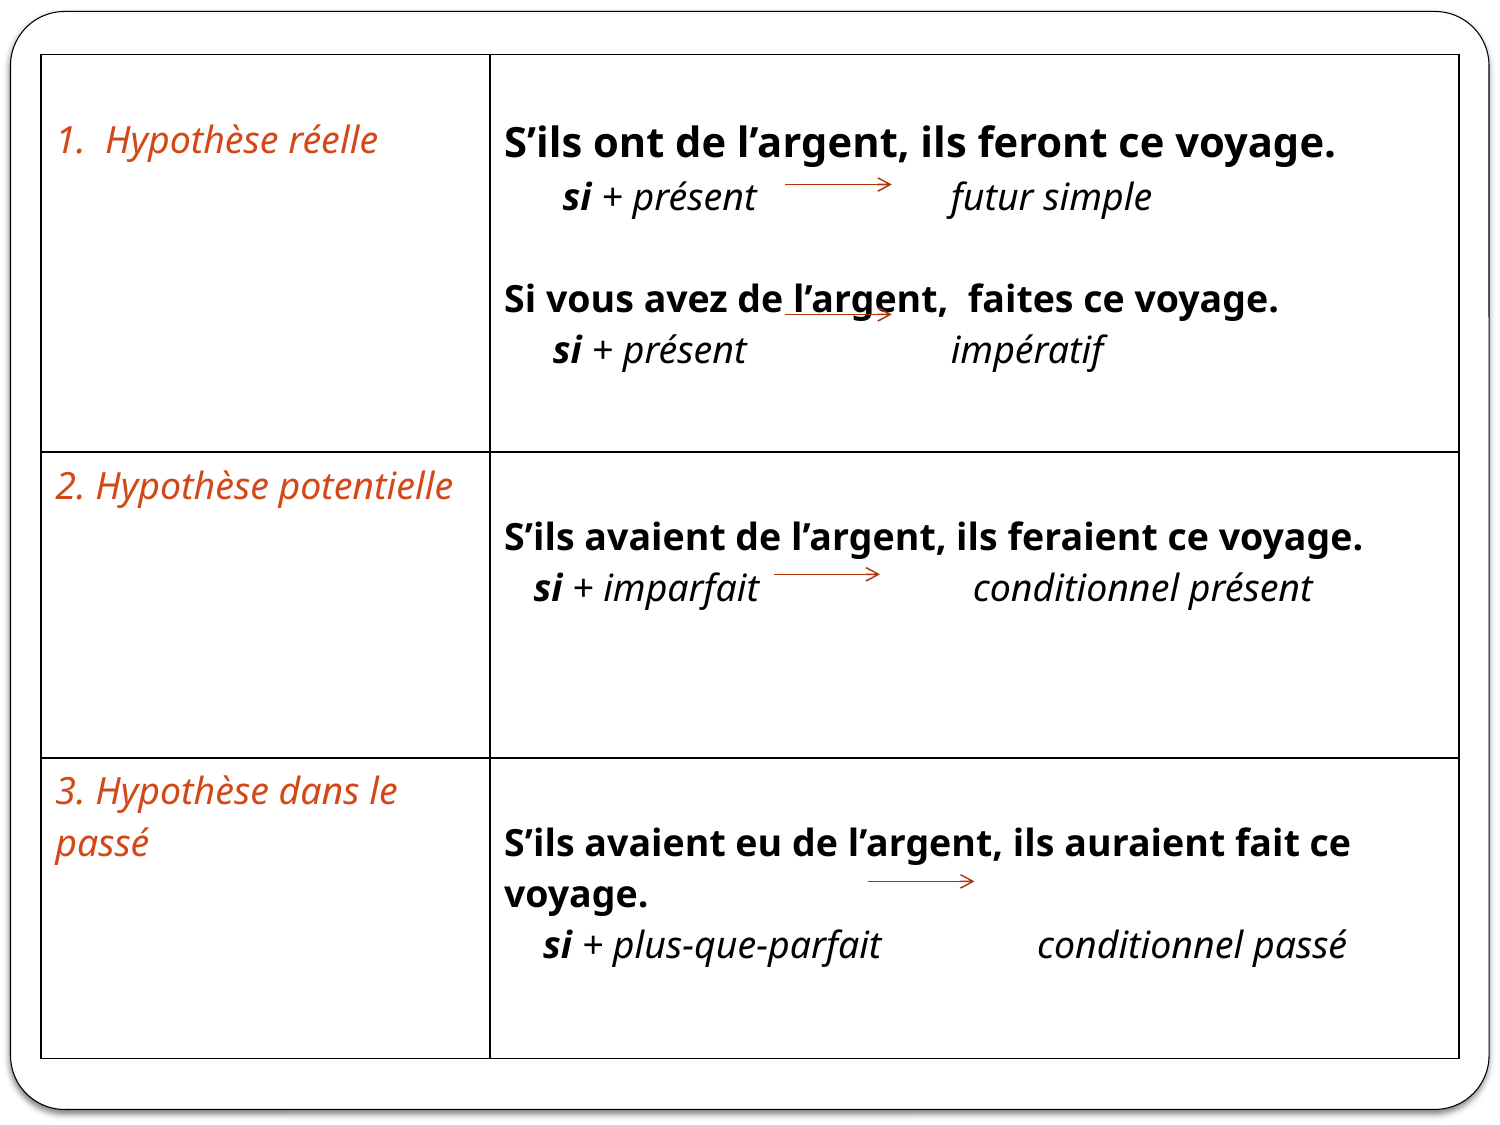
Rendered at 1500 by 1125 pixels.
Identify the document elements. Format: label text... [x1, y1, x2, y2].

table_cell S’ils avaient eu de l’argent, ils auraient fait ce voyage. si + plus-que-parfait conditionnel passé [491, 759, 1458, 1058]
table_cell 3. Hypothèse dans le passé [42, 759, 489, 1058]
table_header S’ils ont de l’argent, ils feront ce voyage. si + présent futur simple Si vous avez de l’argent, faites ce voyage. si + présent impératif [491, 55, 1458, 451]
table_cell S’ils avaient de l’argent, ils feraient ce voyage. si + imparfait conditionnel présent [491, 453, 1458, 757]
table_cell 2. Hypothèse potentielle [42, 453, 489, 757]
table_header 1. Hypothèse réelle [42, 55, 489, 451]
